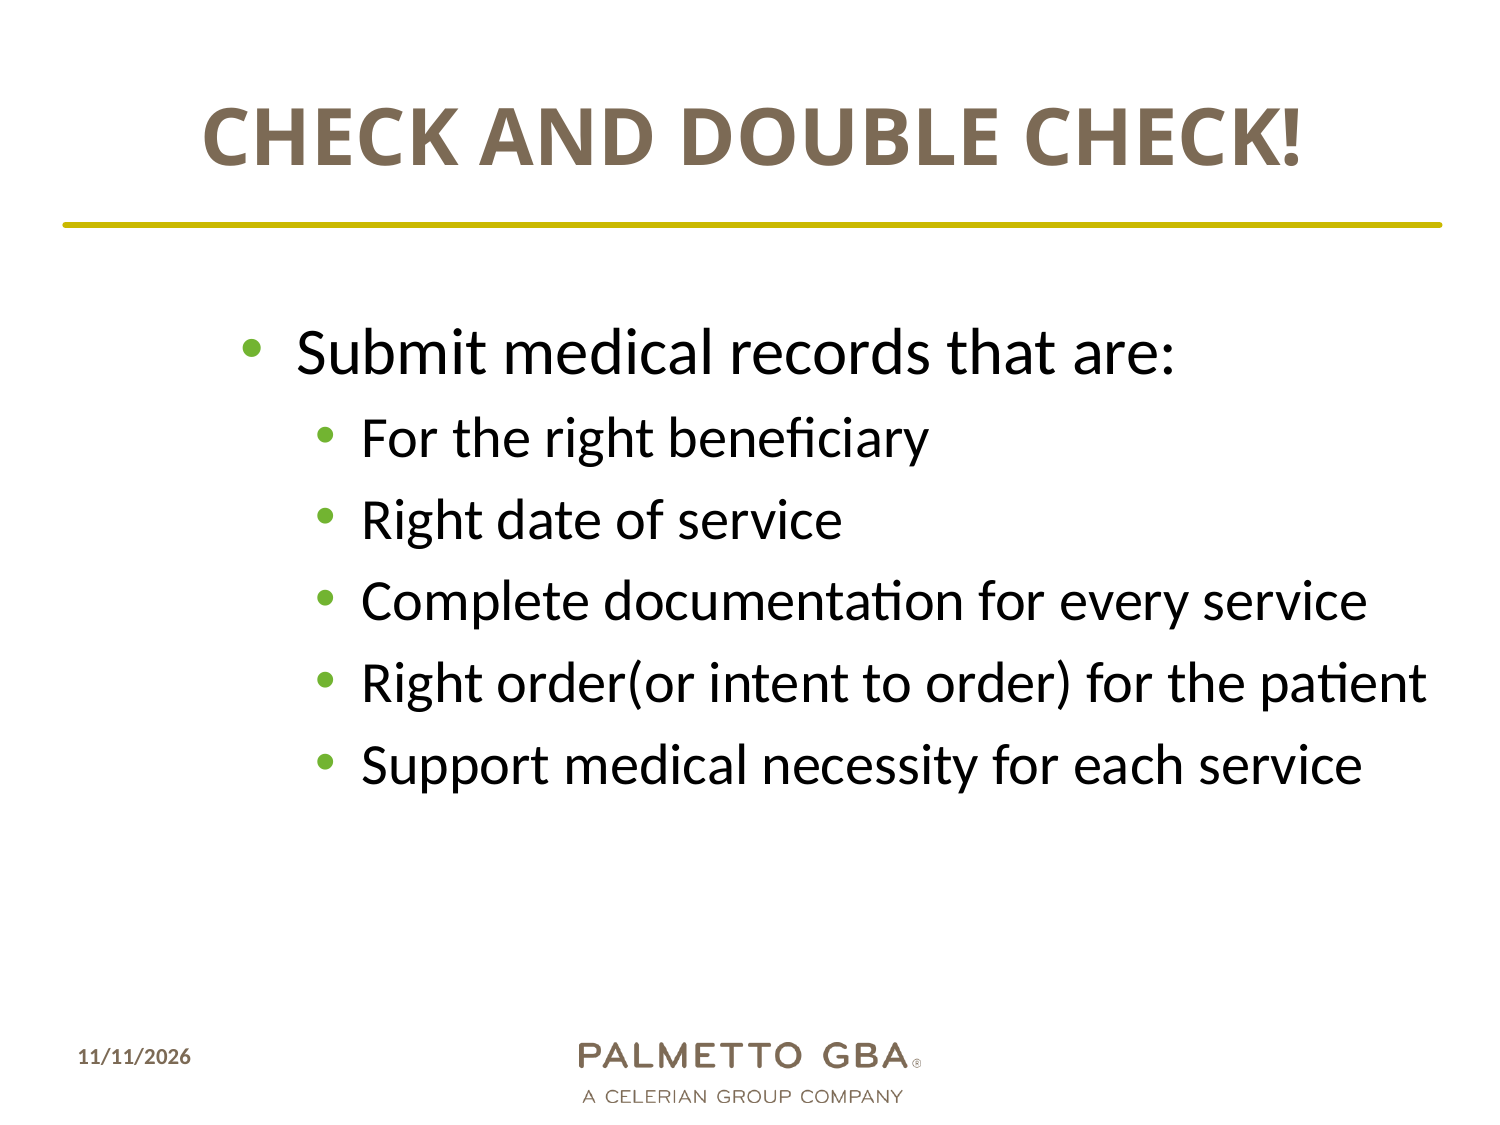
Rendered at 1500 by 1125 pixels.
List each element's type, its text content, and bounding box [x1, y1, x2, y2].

picture [579, 1042, 921, 1103]
list Submit medical records that are: For the right beneficiary Right date of service Complete documentation for every service Right order(or intent to order) for the patient Support medical necessity for each service [225, 299, 1445, 1038]
title Check and Double Check! [65, 45, 1440, 233]
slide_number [62, 1025, 400, 1085]
